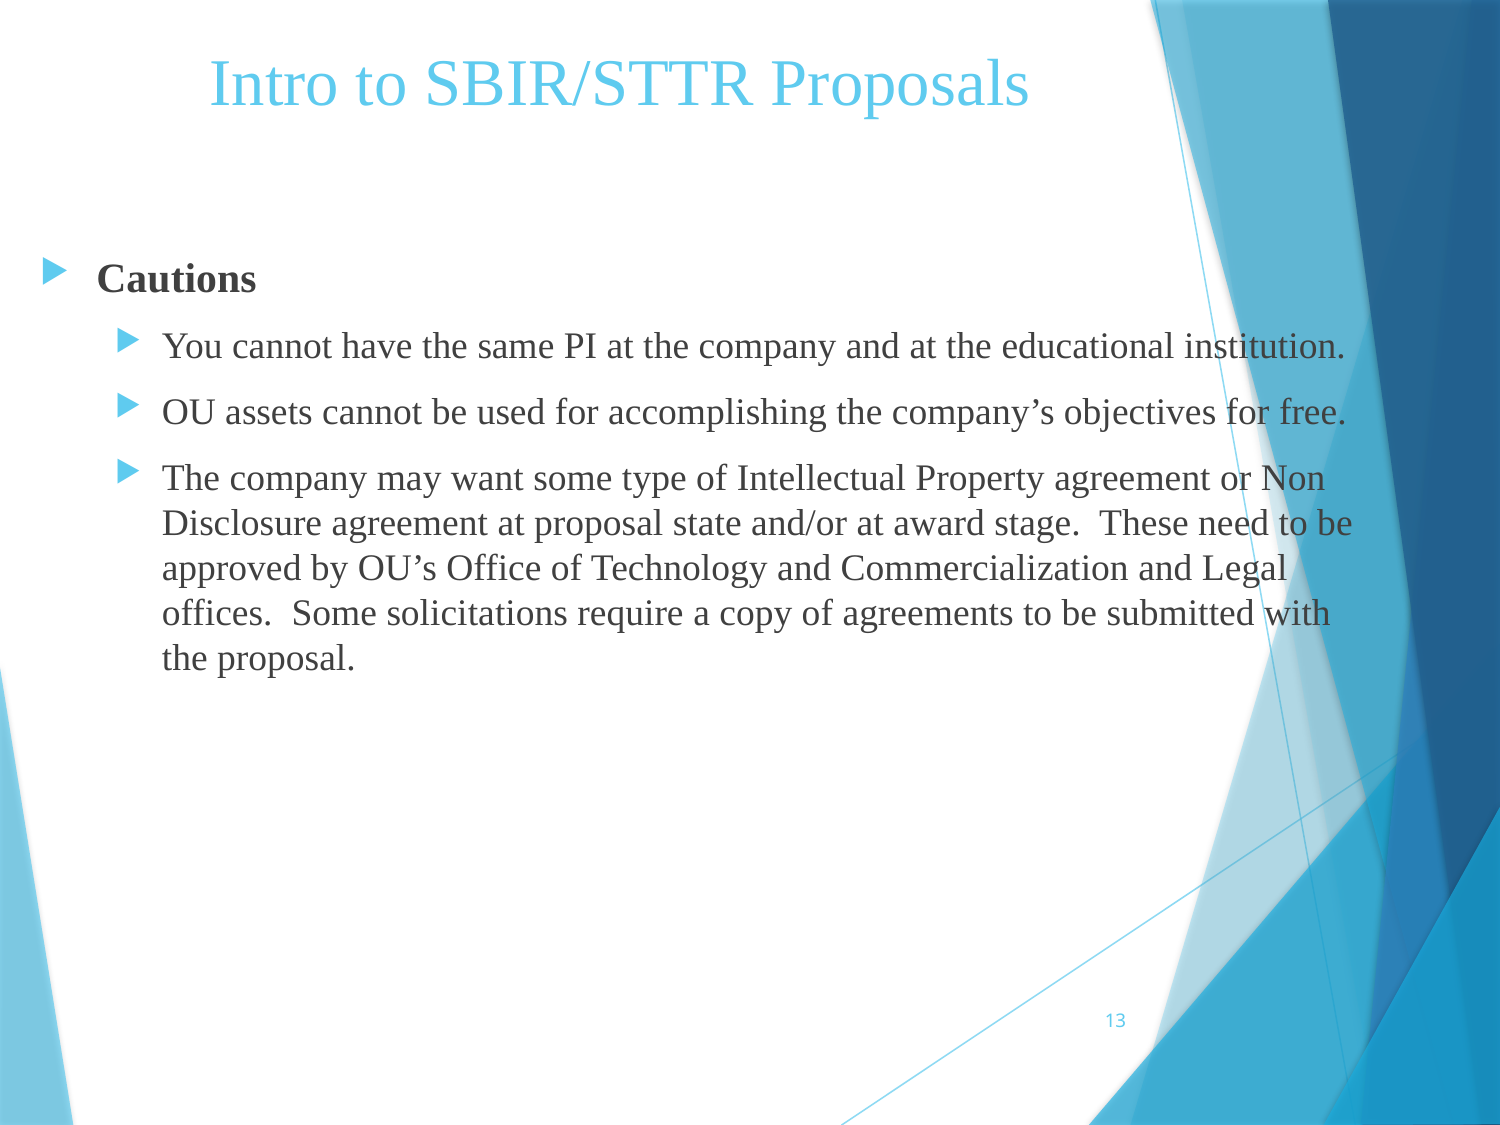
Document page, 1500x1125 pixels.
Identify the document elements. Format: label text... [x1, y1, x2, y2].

title Intro to SBIR/STTR Proposals [99, 31, 1142, 140]
slide_number 13 [1057, 991, 1142, 1051]
list Cautions You cannot have the same PI at the company and at the educational institution. OU assets cannot be used for accomplishing the company’s objectives for free. The company may want some type of Intellectual Property agreement or Non Disclosure agreement at proposal state and/or at award stage. These need to be approved by OU’s Office of Technology and Commercialization and Legal offices. Some solicitations require a copy of agreements to be submitted with the proposal. [24, 242, 1375, 863]
